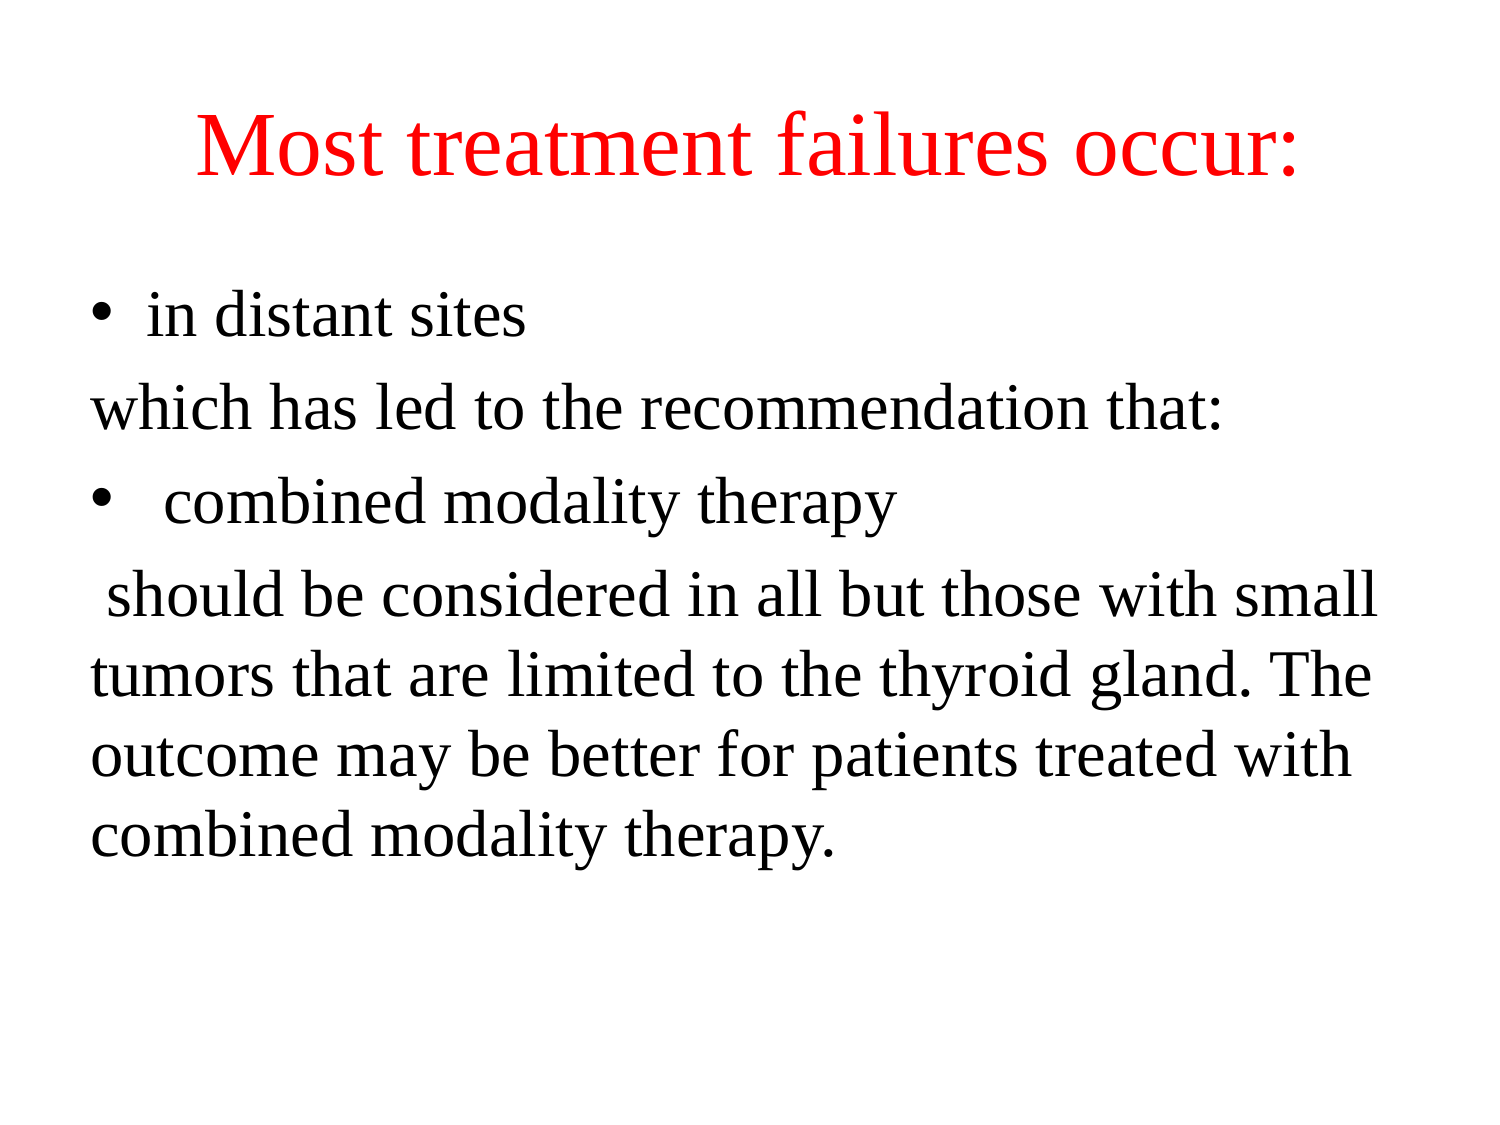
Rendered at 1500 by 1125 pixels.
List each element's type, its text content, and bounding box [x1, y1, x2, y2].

list in distant sites which has led to the recommendation that: combined modality therapy should be considered in all but those with small tumors that are limited to the thyroid gland. The outcome may be better for patients treated with combined modality therapy. [75, 262, 1425, 1005]
title Most treatment failures occur: [75, 45, 1425, 233]
